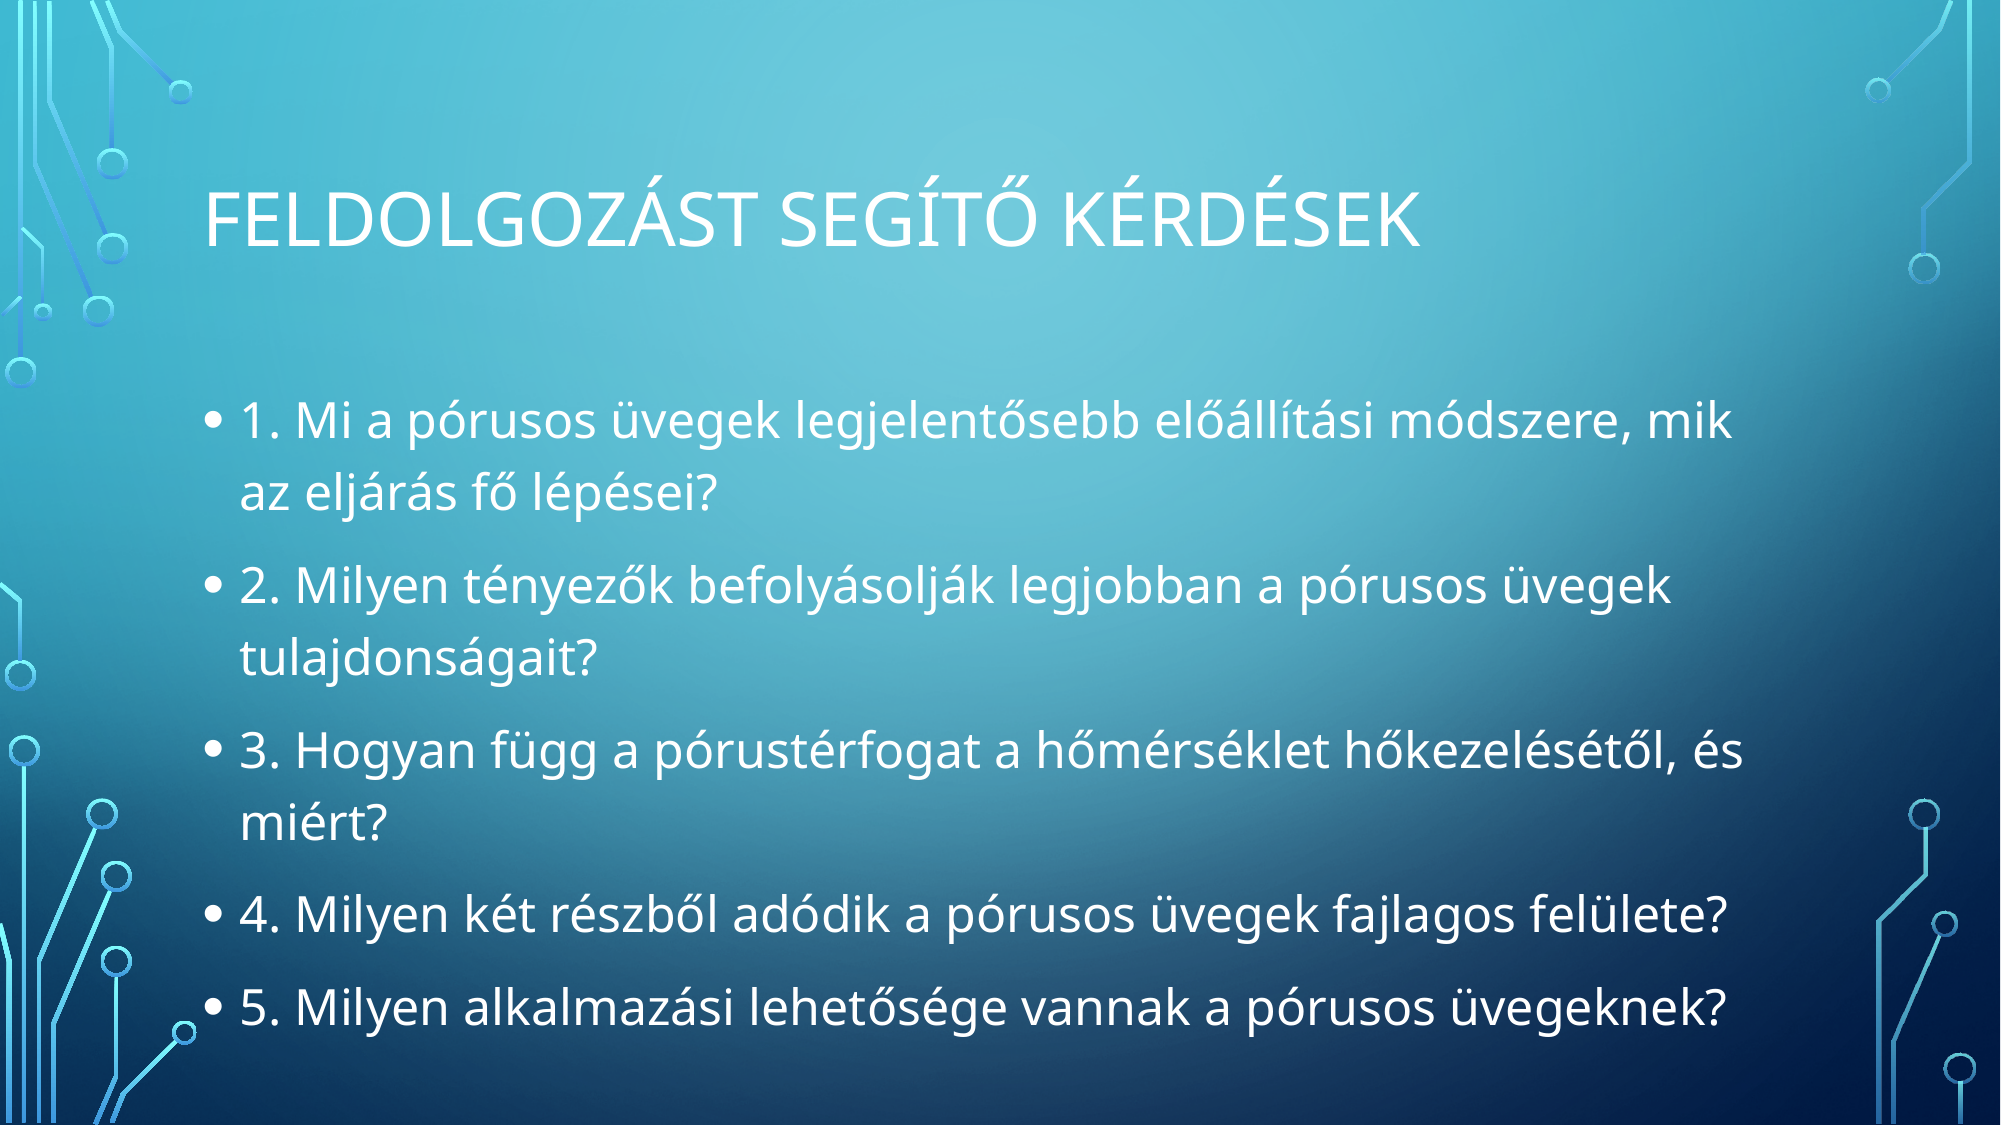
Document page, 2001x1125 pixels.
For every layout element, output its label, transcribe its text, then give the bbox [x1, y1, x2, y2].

title Feldolgozást segítő kérdések [187, 101, 1813, 344]
list 1. Mi a pórusos üvegek legjelentősebb előállítási módszere, mik az eljárás fő lépései? 2. Milyen tényezők befolyásolják legjobban a pórusos üvegek tulajdonságait? 3. Hogyan függ a pórustérfogat a hőmérséklet hőkezelésétől, és miért? 4. Milyen két részből adódik a pórusos üvegek fajlagos felülete? 5. Milyen alkalmazási lehetősége vannak a pórusos üvegeknek? [187, 369, 1813, 950]
